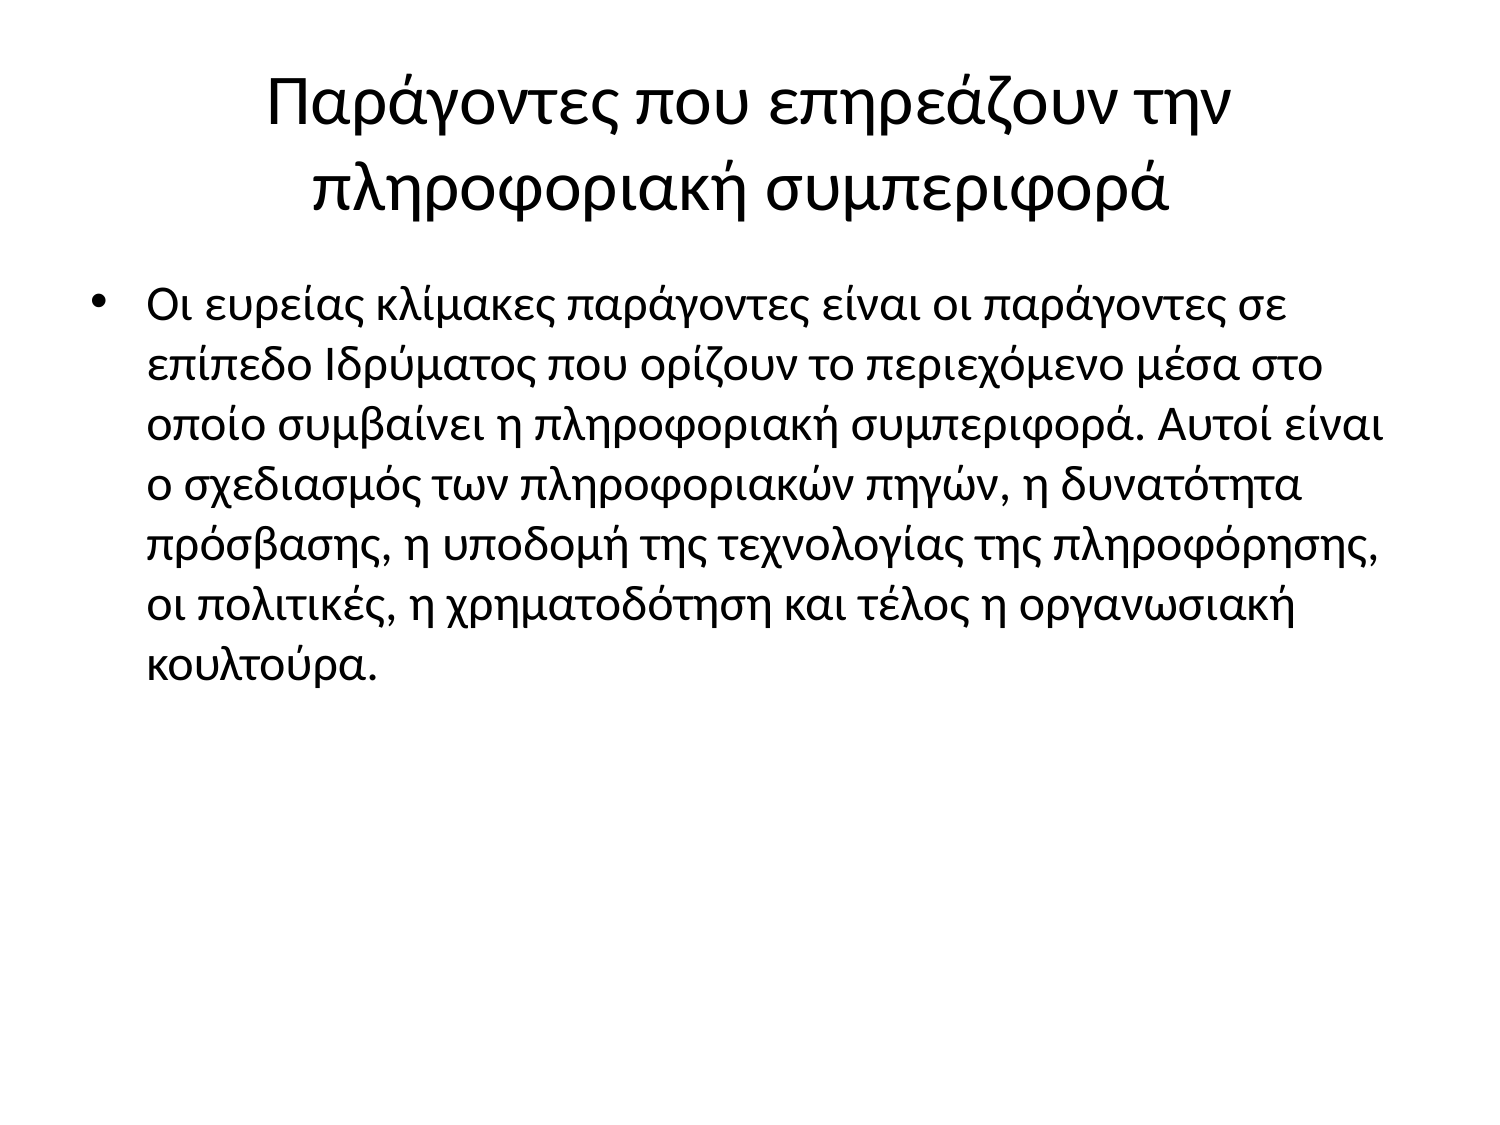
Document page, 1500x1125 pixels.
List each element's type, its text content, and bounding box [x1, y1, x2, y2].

list Οι ευρείας κλίμακες παράγοντες είναι οι παράγοντες σε επίπεδο Ιδρύματος που ορίζουν το περιεχόμενο μέσα στο οποίο συμβαίνει η πληροφοριακή συμπεριφορά. Αυτοί είναι ο σχεδιασμός των πληροφοριακών πηγών, η δυνατότητα πρόσβασης, η υποδομή της τεχνολογίας της πληροφόρησης, οι πολιτικές, η χρηματοδότηση και τέλος η οργανωσιακή κουλτούρα. [75, 262, 1425, 1005]
title Παράγοντες που επηρεάζουν την πληροφοριακή συμπεριφορά [75, 45, 1425, 233]
